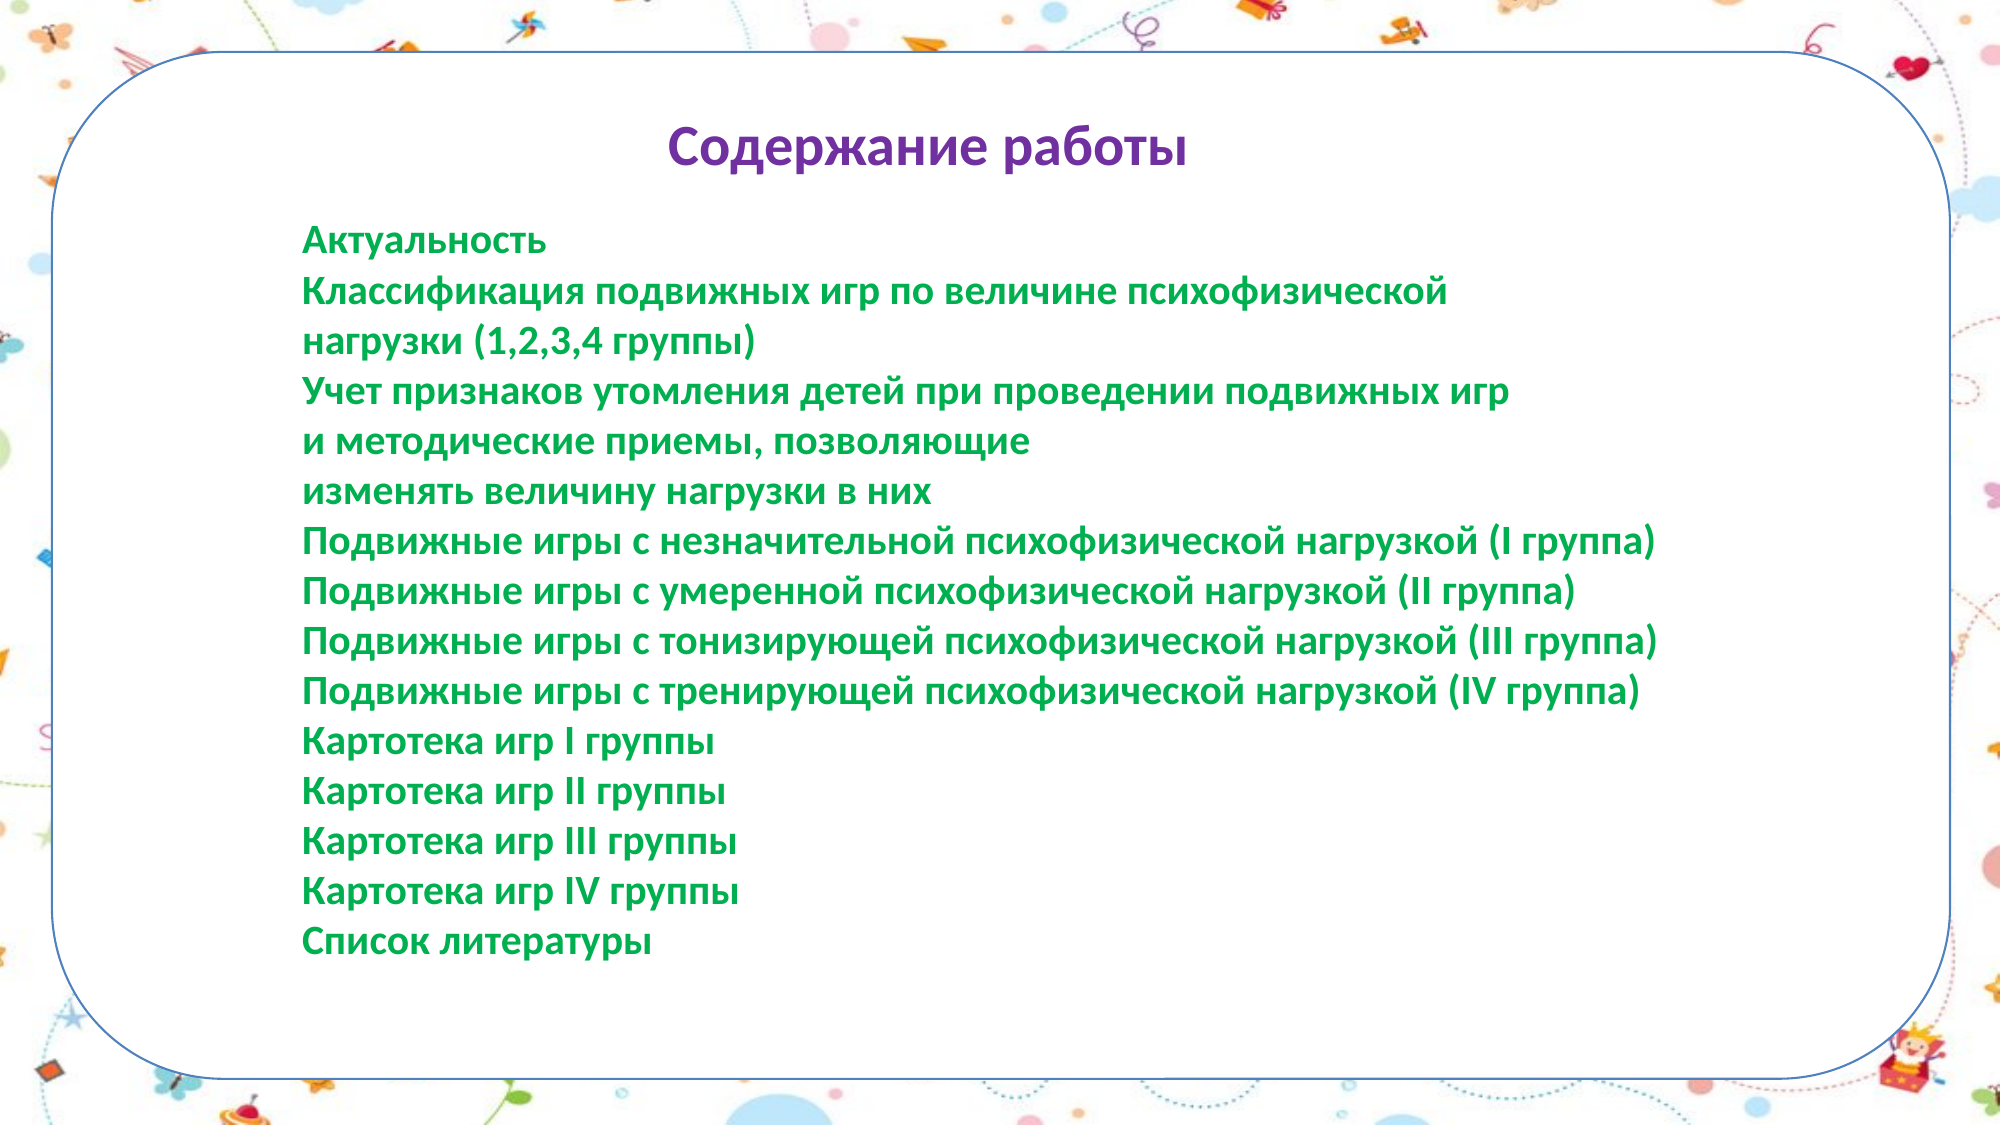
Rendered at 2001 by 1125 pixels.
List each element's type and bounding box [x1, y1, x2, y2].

text_box [0, 0, 2000, 1125]
